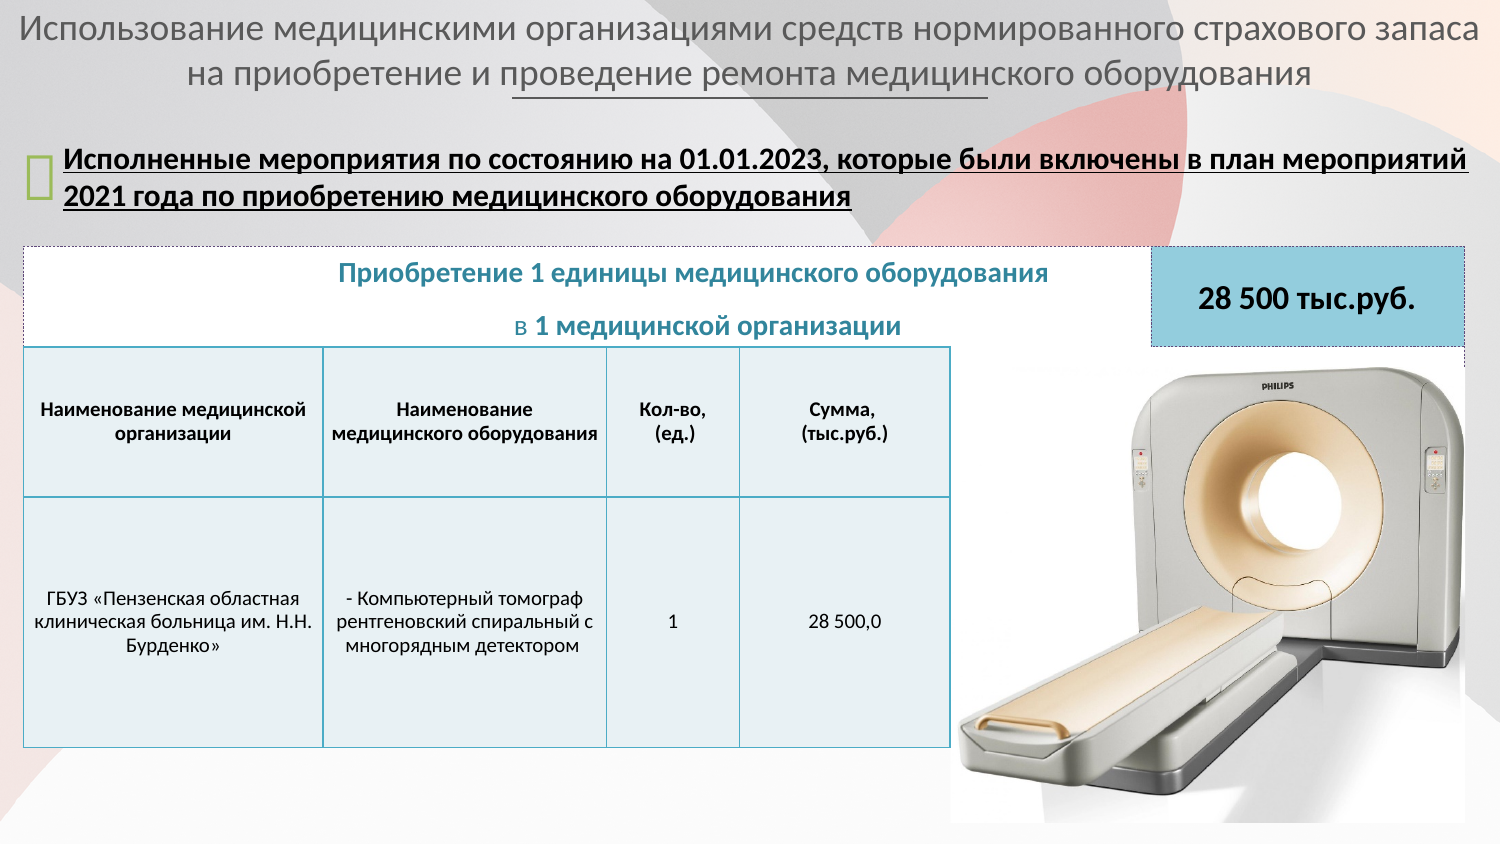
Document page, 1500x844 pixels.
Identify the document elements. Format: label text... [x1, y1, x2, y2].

table_cell 28 500,0 [740, 498, 944, 747]
text_box Исполненные мероприятия по состоянию на 01.01.2023, которые были включены в план мероприятий 2021 года по приобретению медицинского оборудования [74, 130, 1500, 221]
table_cell 1 [607, 498, 739, 747]
text_box 28 500 тыс.руб. [1149, 244, 1466, 349]
table_header Сумма, (тыс.руб.) [740, 348, 949, 496]
picture [0, 97, 1500, 844]
table_header Наименование медицинского оборудования [324, 348, 606, 496]
table_cell ГБУЗ «Пензенская областная клиническая больница им. Н.Н. Бурденко» [24, 498, 322, 747]
table_header Кол-во, (ед.) [607, 348, 739, 496]
table_header Наименование медицинской организации [24, 348, 322, 496]
text_box Использование медицинскими организациями средств нормированного страхового запаса на приобретение и проведение ремонта медицинского оборудования [0, 0, 1500, 97]
text_box  [6, 130, 74, 221]
text_box Приобретение 1 единицы медицинского оборудования в 1 медицинской организации [21, 244, 1466, 365]
table_cell - Компьютерный томограф рентгеновский спиральный с многорядным детектором [324, 498, 606, 747]
